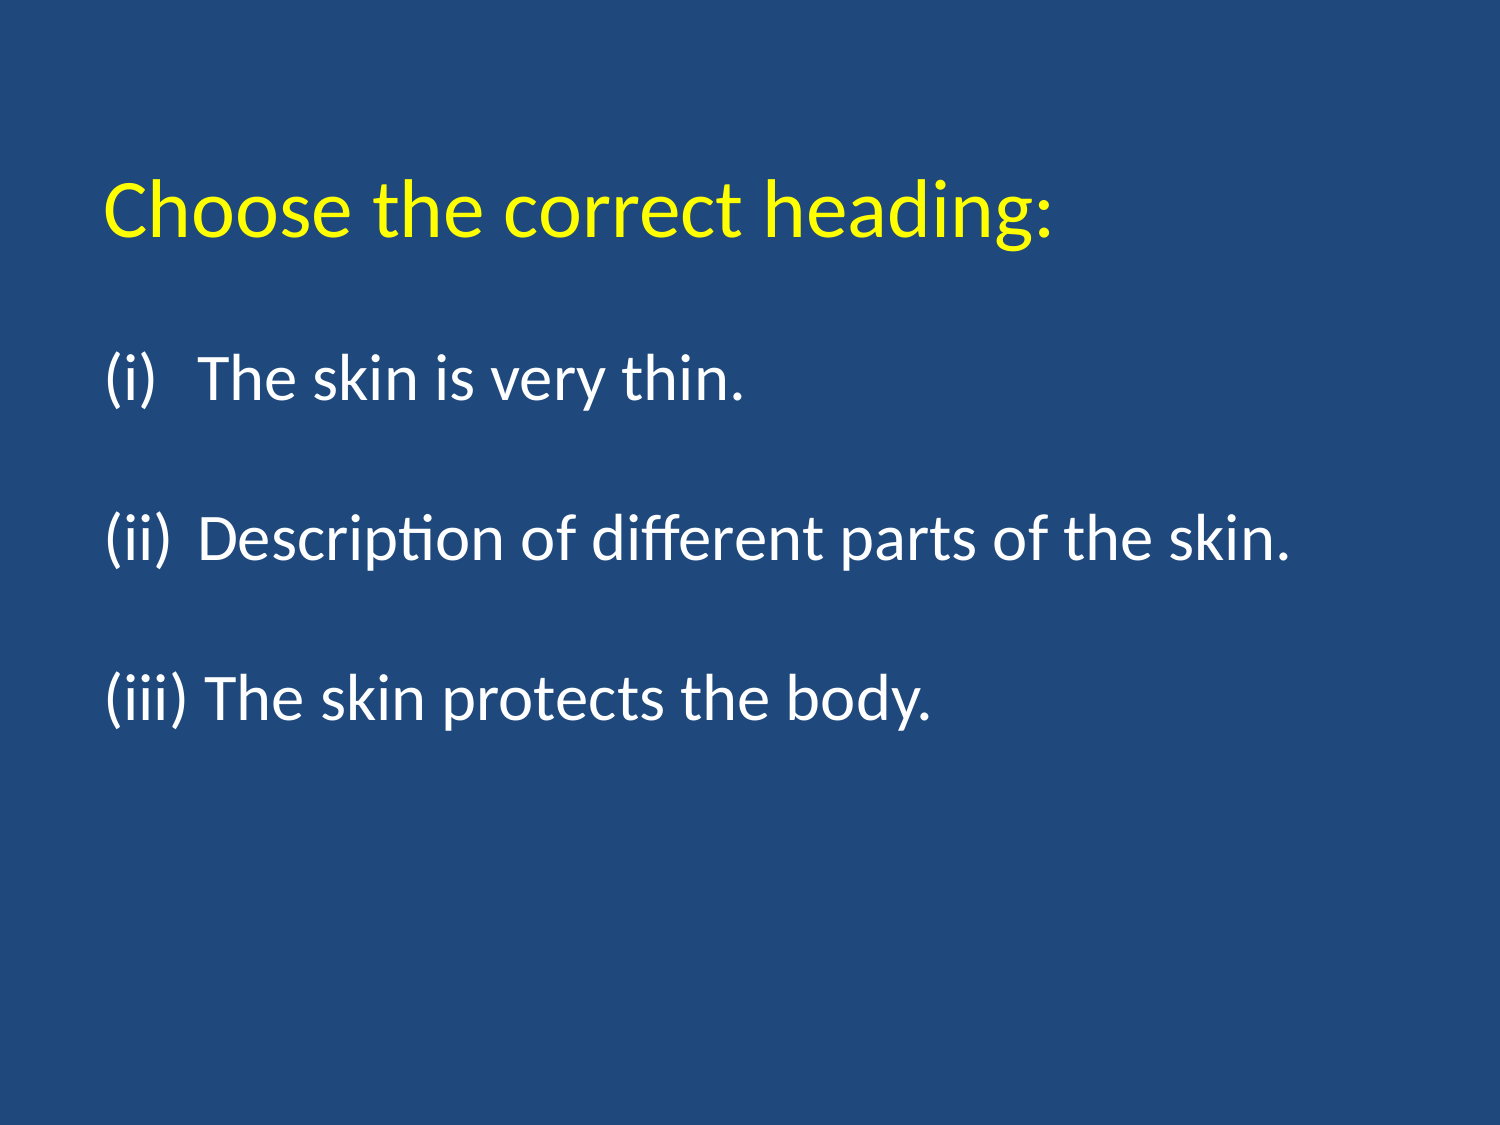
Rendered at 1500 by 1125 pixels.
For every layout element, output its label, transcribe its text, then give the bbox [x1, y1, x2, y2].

text_box Choose the correct heading: The skin is very thin. Description of different parts of the skin. (iii) The skin protects the body. [88, 101, 1400, 742]
